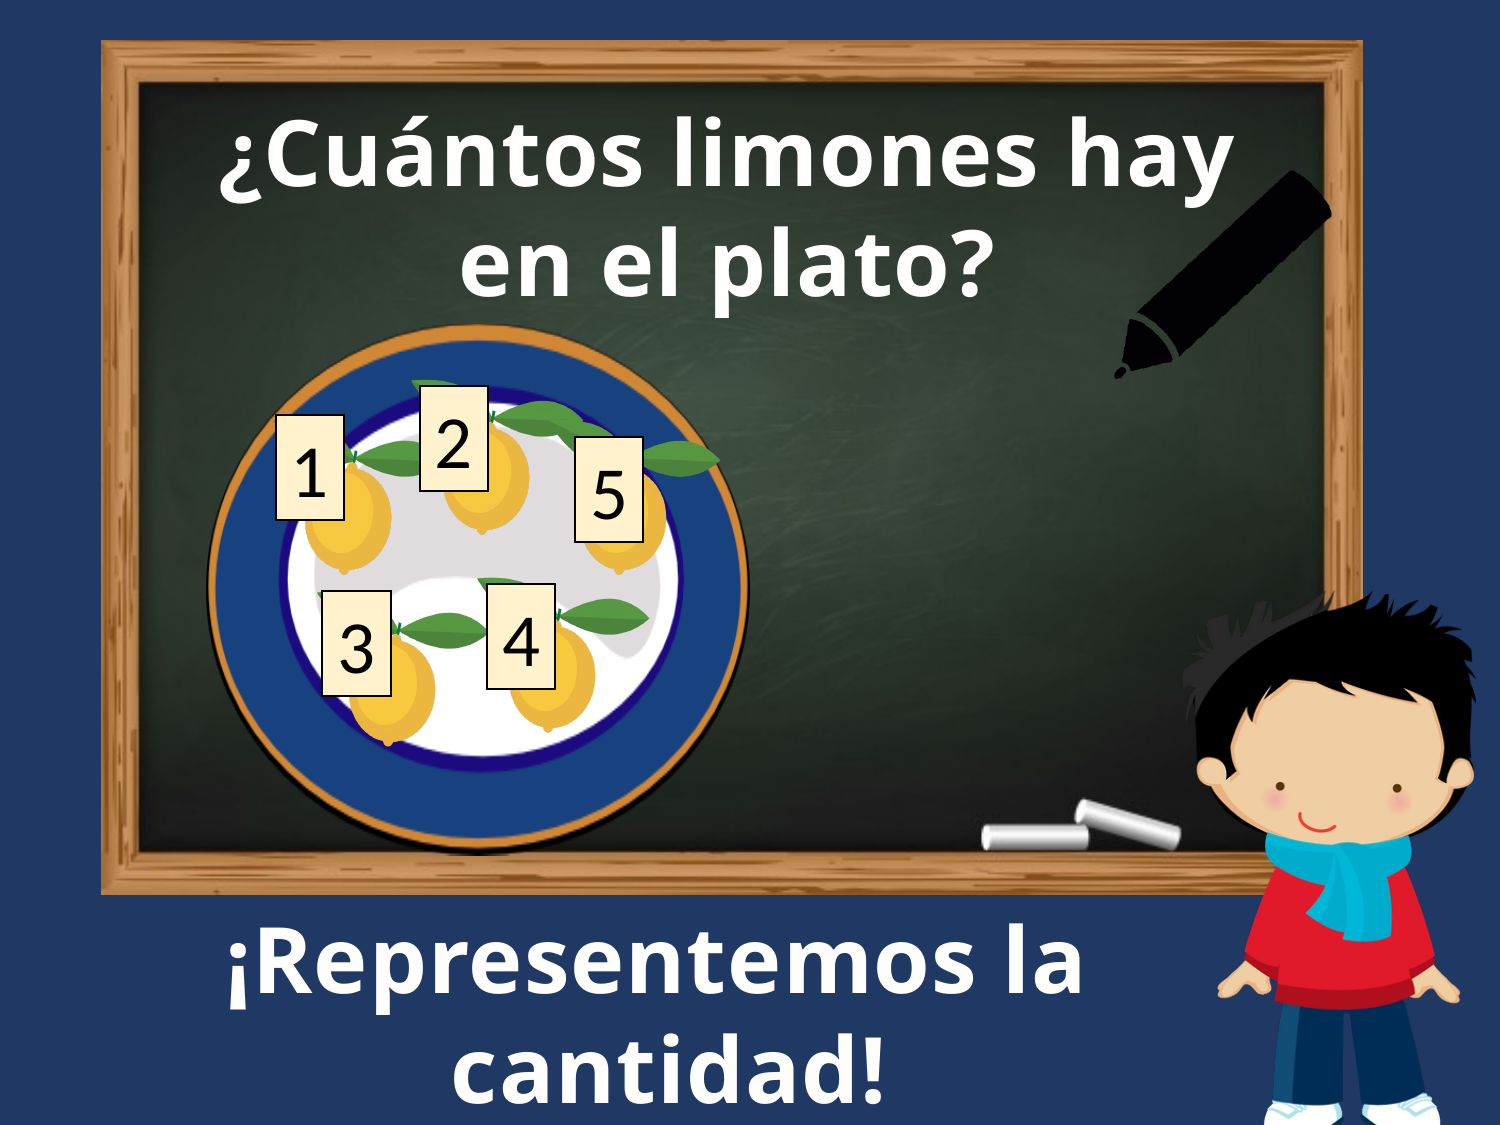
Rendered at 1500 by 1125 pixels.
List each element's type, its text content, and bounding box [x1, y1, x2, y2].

picture [101, 40, 1476, 1125]
text_box ¡Representemos la cantidad! [210, 895, 1129, 1125]
